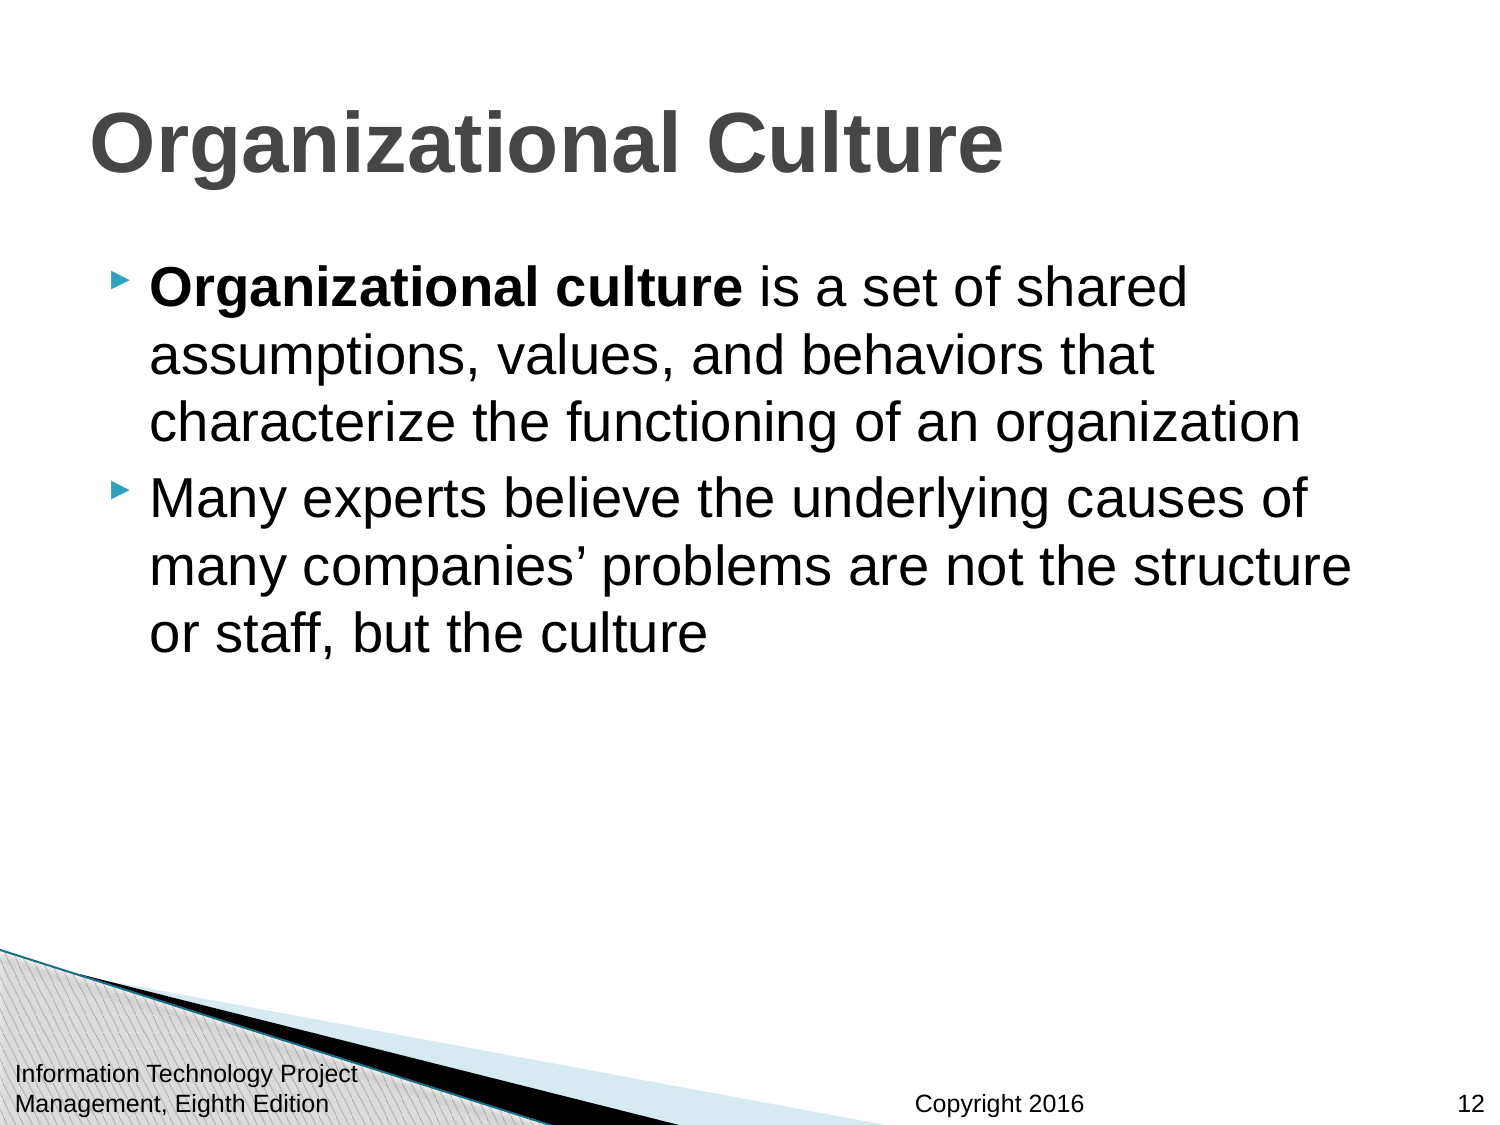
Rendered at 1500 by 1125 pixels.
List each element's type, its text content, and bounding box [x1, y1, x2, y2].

title Organizational Culture [75, 45, 1425, 233]
slide_number 12 [1408, 1065, 1500, 1125]
footer Information Technology Project Management, Eighth Edition [0, 1065, 425, 1125]
list Organizational culture is a set of shared assumptions, values, and behaviors that characterize the functioning of an organization Many experts believe the underlying causes of many companies’ problems are not the structure or staff, but the culture [74, 242, 1426, 726]
